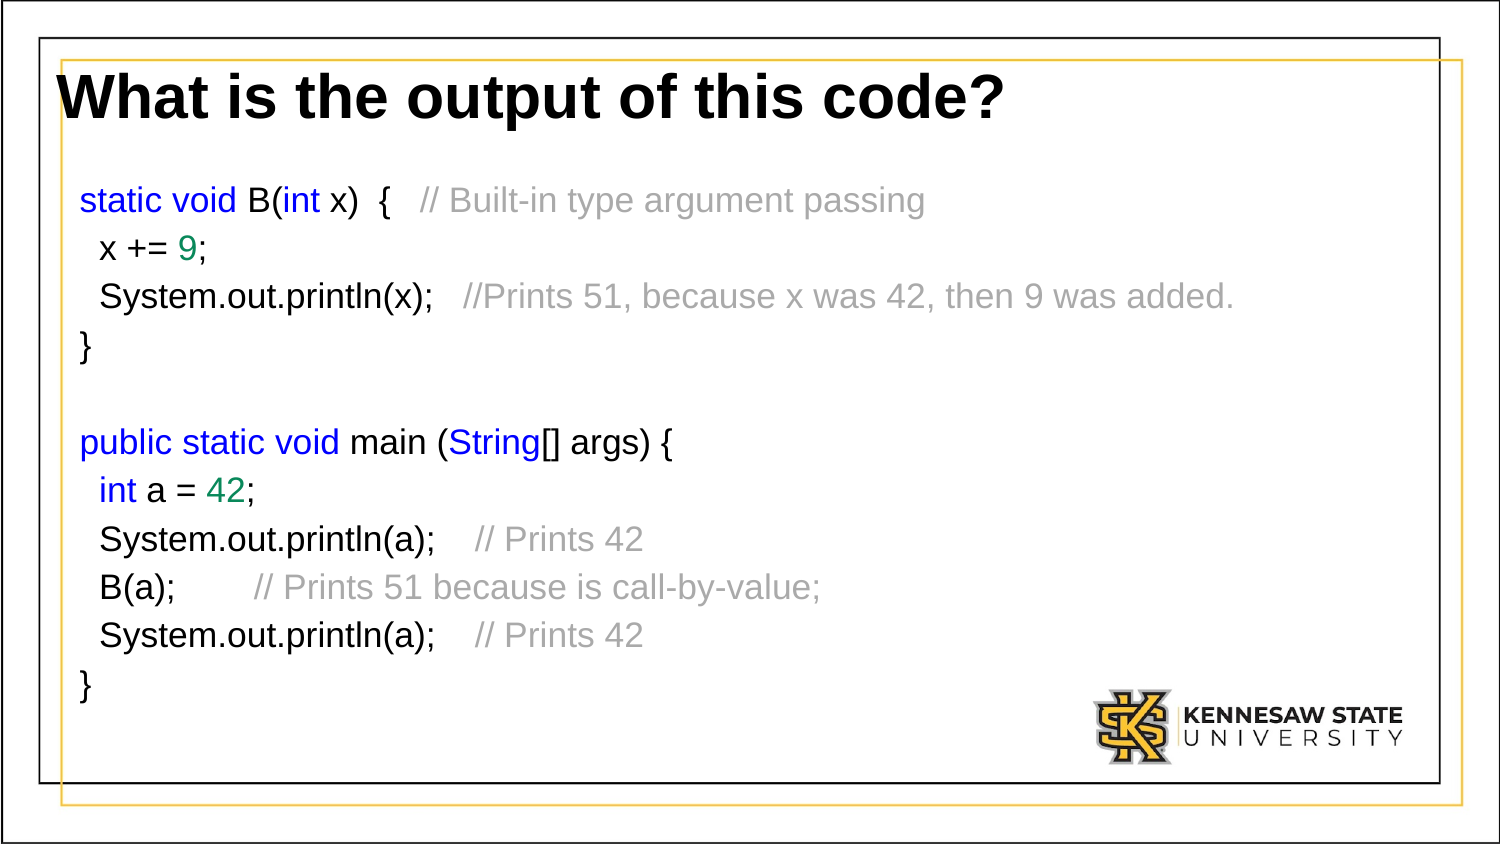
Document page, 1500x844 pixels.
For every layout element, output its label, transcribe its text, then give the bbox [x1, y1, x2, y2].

picture [0, 0, 1500, 844]
title What is the output of this code? [45, 46, 1082, 152]
list static void B(int x) { // Built-in type argument passing x += 9; System.out.println(x); //Prints 51, because x was 42, then 9 was added. } public static void main (String[] args) { int a = 42; System.out.println(a); // Prints 42 B(a); // Prints 51 because is call-by-value; System.out.println(a); // Prints 42 } [68, 141, 1363, 724]
